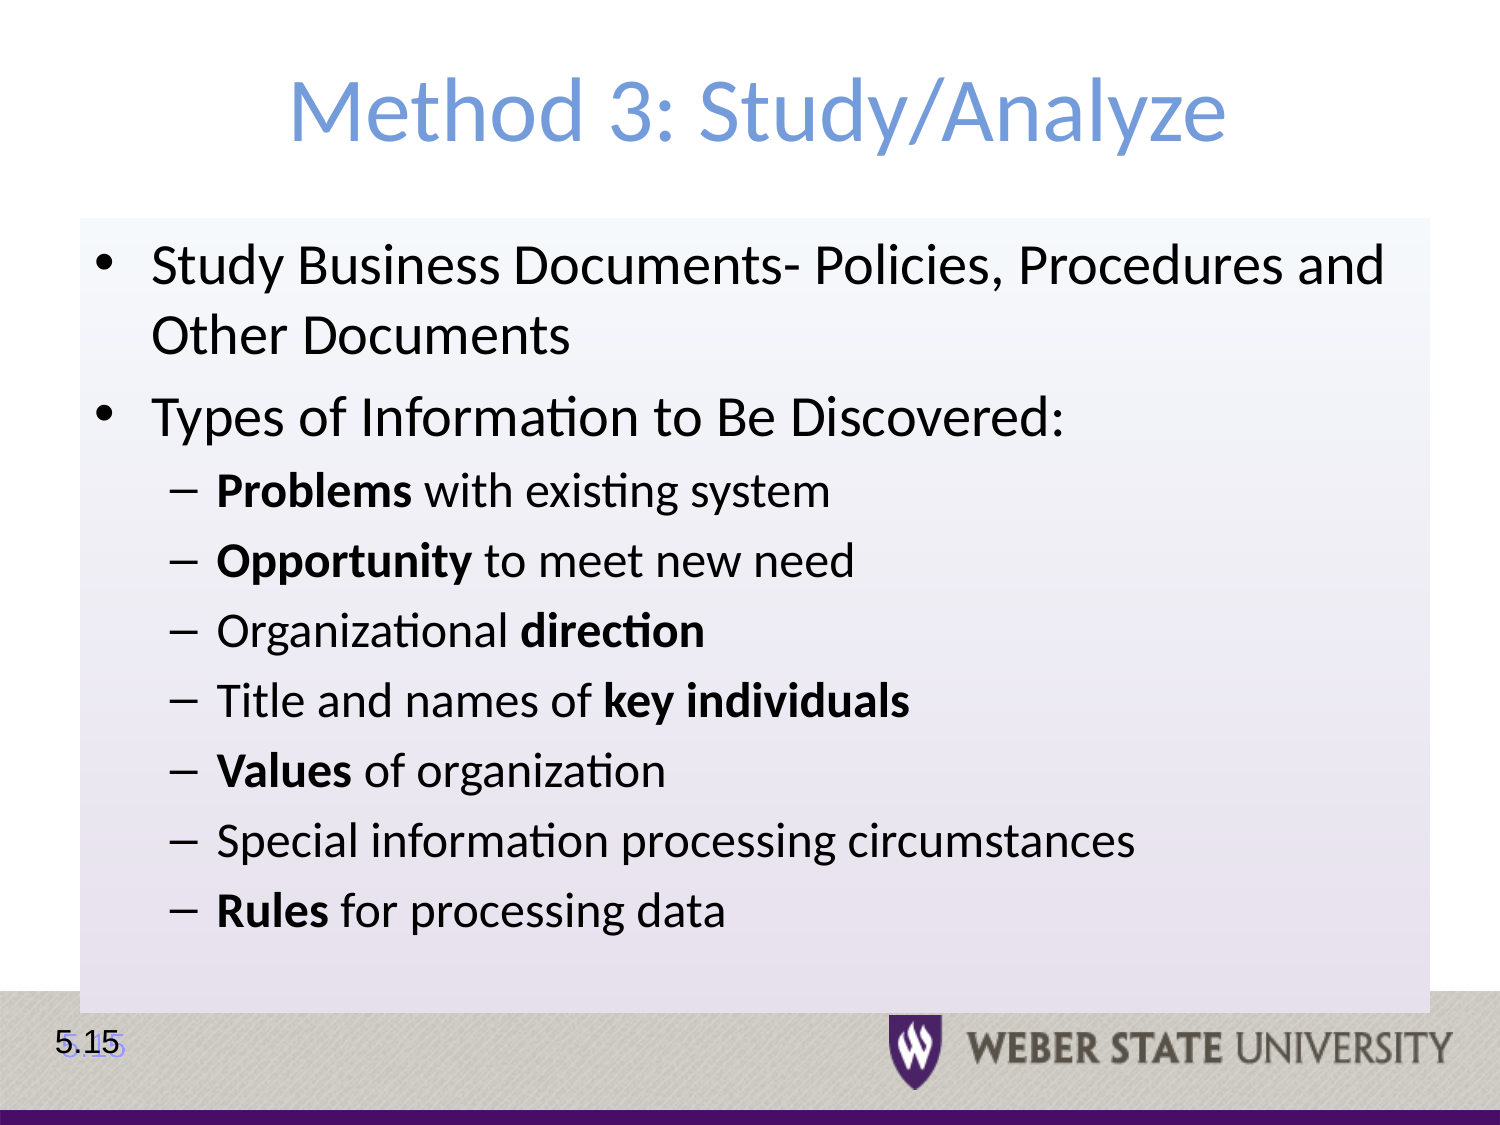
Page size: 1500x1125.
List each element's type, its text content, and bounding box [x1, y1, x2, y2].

text_box 5.15 [37, 1012, 138, 1107]
list Study Business Documents- Policies, Procedures and Other Documents Types of Information to Be Discovered: Problems with existing system Opportunity to meet new need Organizational direction Title and names of key individuals Values of organization Special information processing circumstances Rules for processing data [80, 218, 1430, 1013]
picture [0, 2, 1500, 1125]
title Method 3: Study/Analyze [12, 12, 1425, 198]
